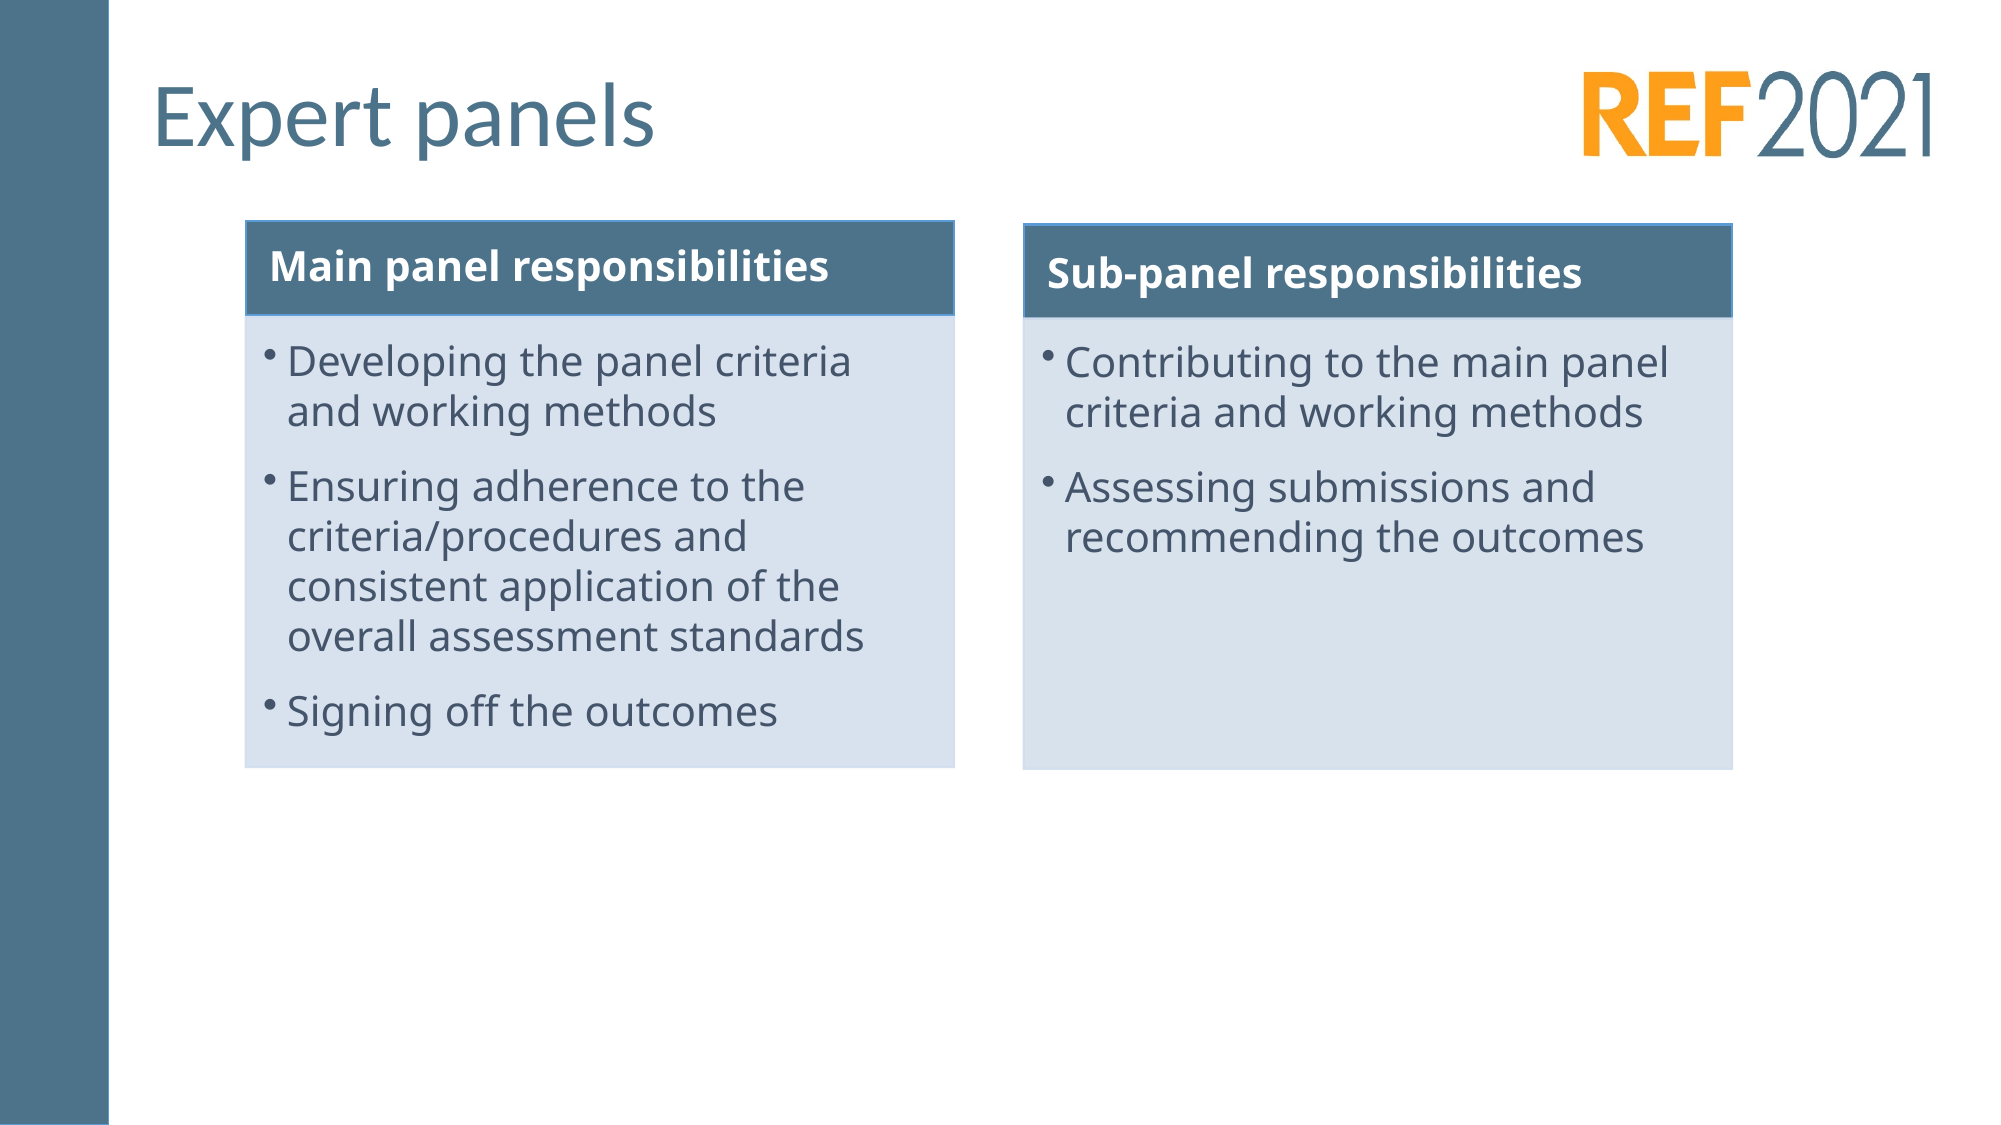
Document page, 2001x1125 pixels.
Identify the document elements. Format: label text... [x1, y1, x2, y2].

picture [1578, 59, 1945, 171]
text_box [0, 0, 109, 1125]
text_box Expert panels [137, 59, 1579, 278]
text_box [245, 220, 1763, 769]
